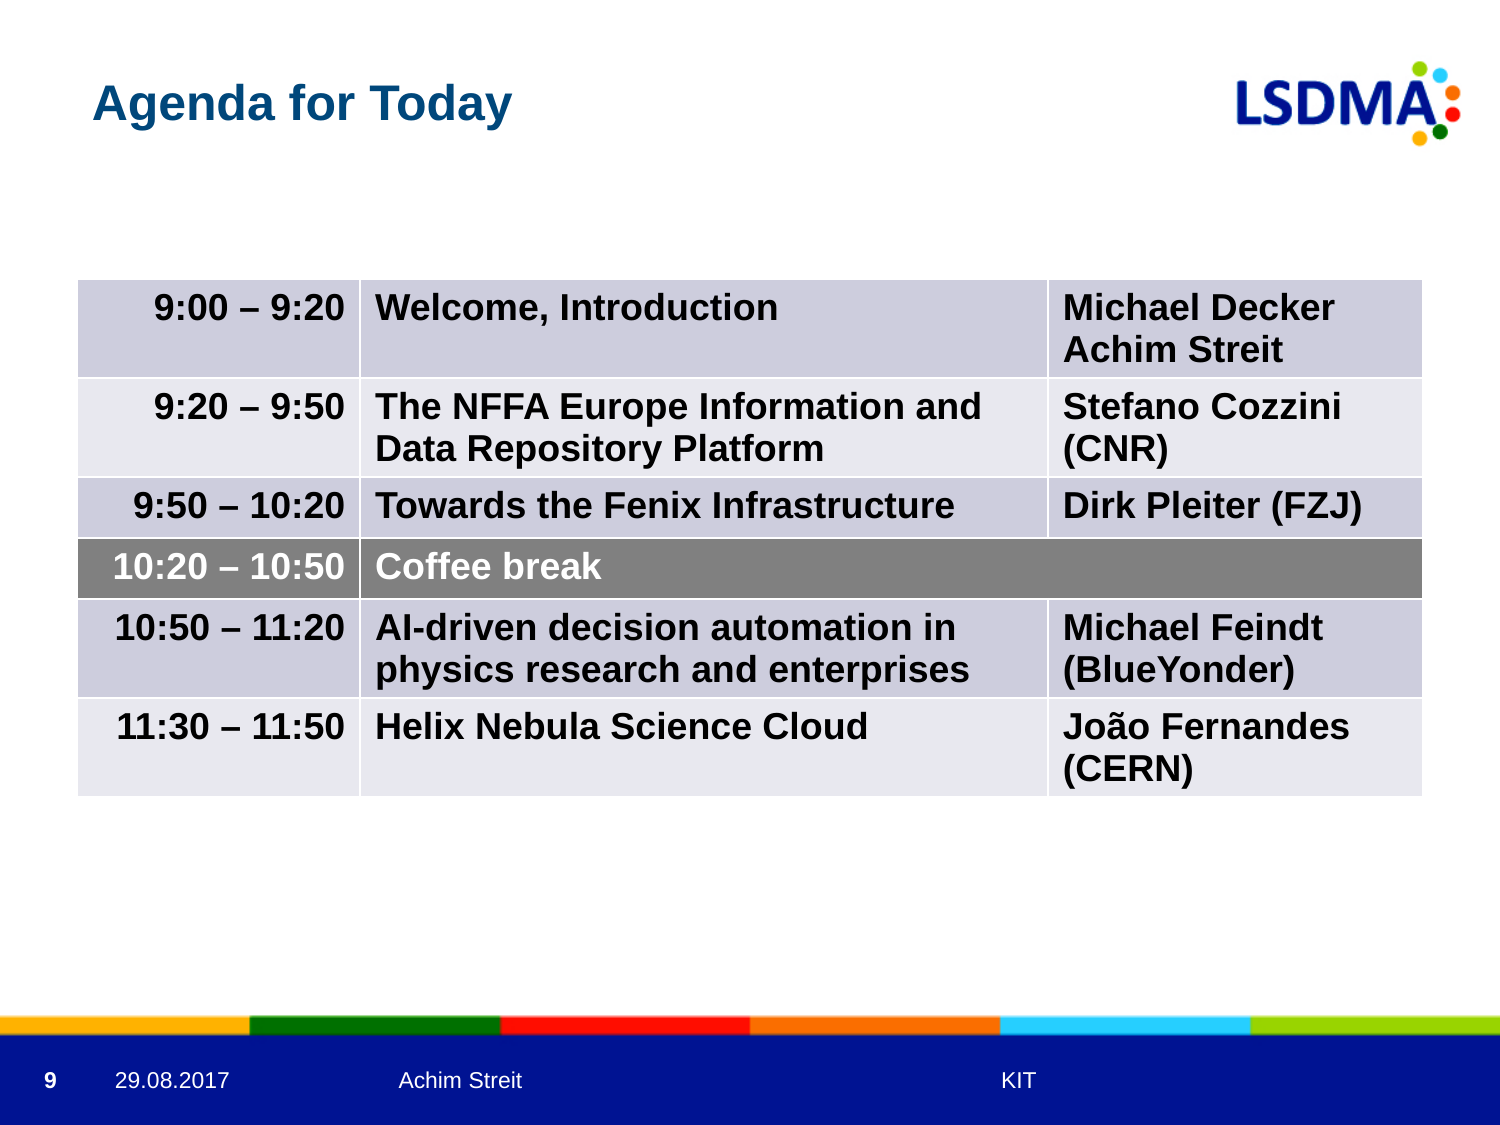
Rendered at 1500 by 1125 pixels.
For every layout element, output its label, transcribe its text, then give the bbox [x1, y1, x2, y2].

table_cell Helix Nebula Science Cloud [361, 699, 1047, 796]
picture [0, 0, 1500, 1125]
table_cell AI-driven decision automation in physics research and enterprises [361, 600, 1047, 697]
table_cell João Fernandes (CERN) [1049, 699, 1422, 796]
table_cell 9:20 – 9:50 [78, 379, 359, 476]
title Agenda for Today [76, 54, 1211, 147]
table_cell 11:30 – 11:50 [78, 699, 359, 796]
table_header 9:00 – 9:20 [78, 280, 359, 377]
table_cell 10:50 – 11:20 [78, 600, 359, 697]
table_cell Michael Feindt (BlueYonder) [1049, 600, 1422, 697]
table_cell Stefano Cozzini (CNR) [1049, 379, 1422, 476]
table_cell 10:20 – 10:50 [78, 539, 359, 598]
table_cell The NFFA Europe Information and Data Repository Platform [361, 379, 1047, 476]
table_cell 9:50 – 10:20 [78, 478, 359, 537]
table_cell Coffee break [361, 539, 1422, 598]
table_cell Dirk Pleiter (FZJ) [1049, 478, 1422, 537]
table_cell Towards the Fenix Infrastructure [361, 478, 1047, 537]
table_header Michael Decker Achim Streit [1049, 280, 1422, 377]
table_header Welcome, Introduction [361, 280, 1047, 377]
